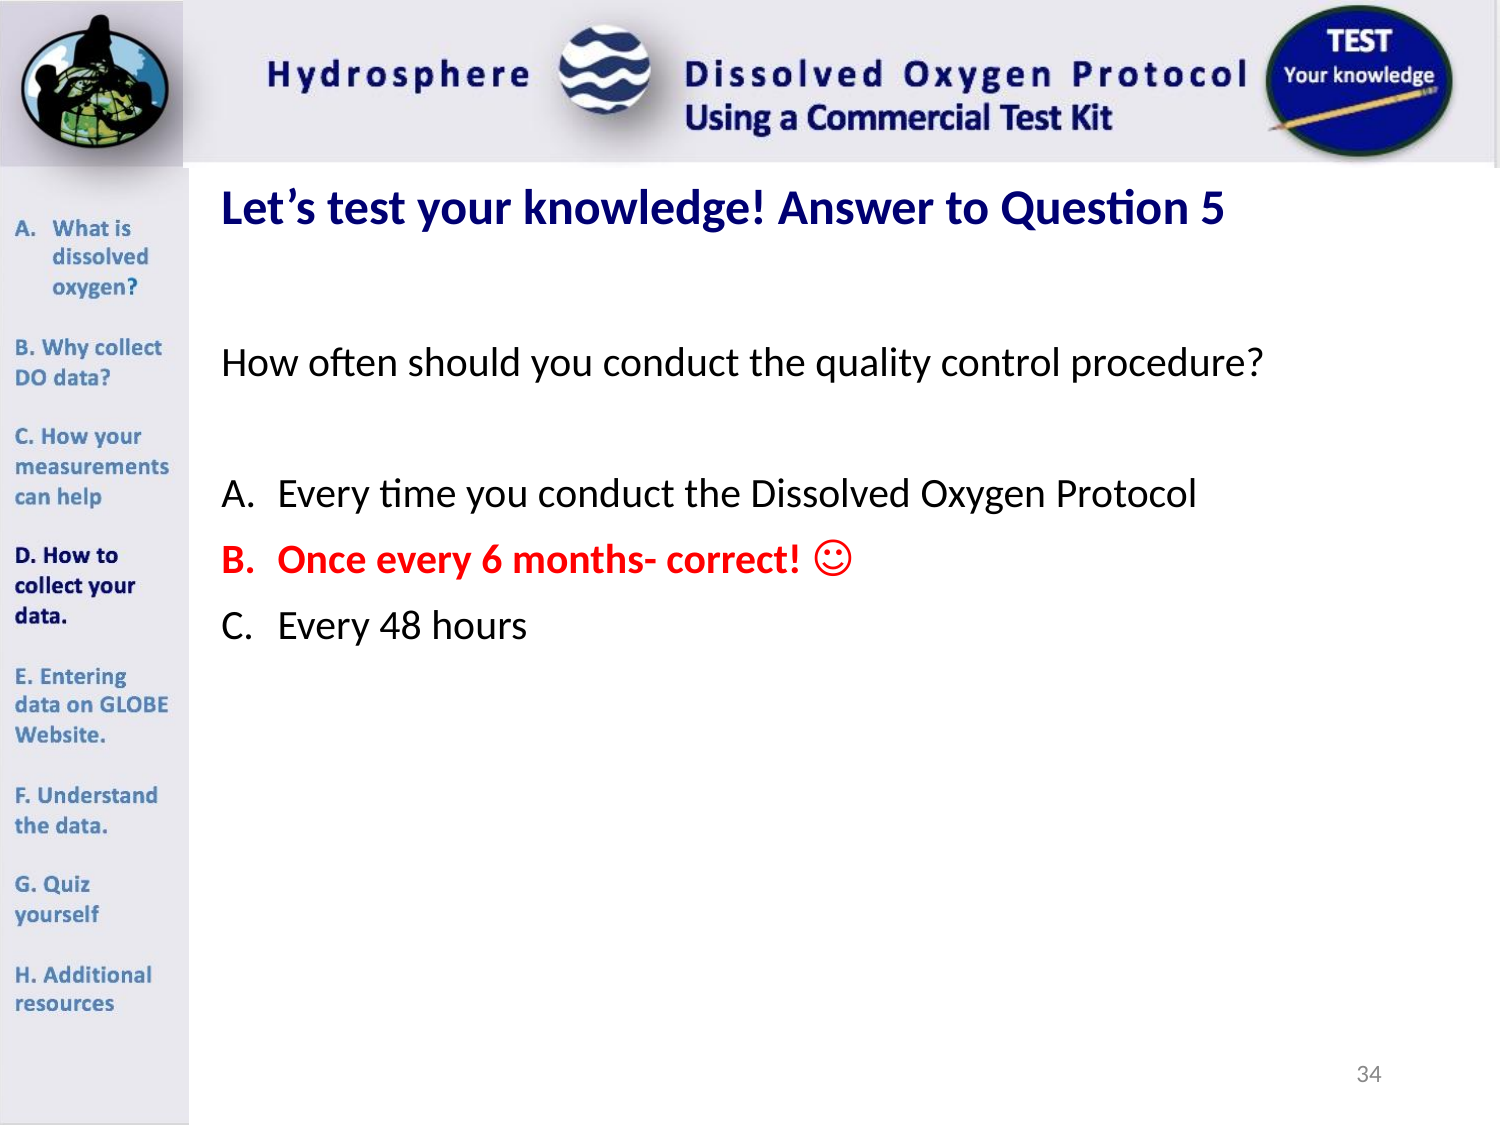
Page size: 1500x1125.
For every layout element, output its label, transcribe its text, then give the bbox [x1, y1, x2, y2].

picture [0, 0, 1500, 1125]
list How often should you conduct the quality control procedure? Every time you conduct the Dissolved Oxygen Protocol Once every 6 months- correct! ☺ Every 48 hours [206, 332, 1449, 793]
slide_number ‹#› [1059, 1042, 1397, 1103]
title Let’s test your knowledge! Answer to Question 5 [206, 175, 1500, 283]
